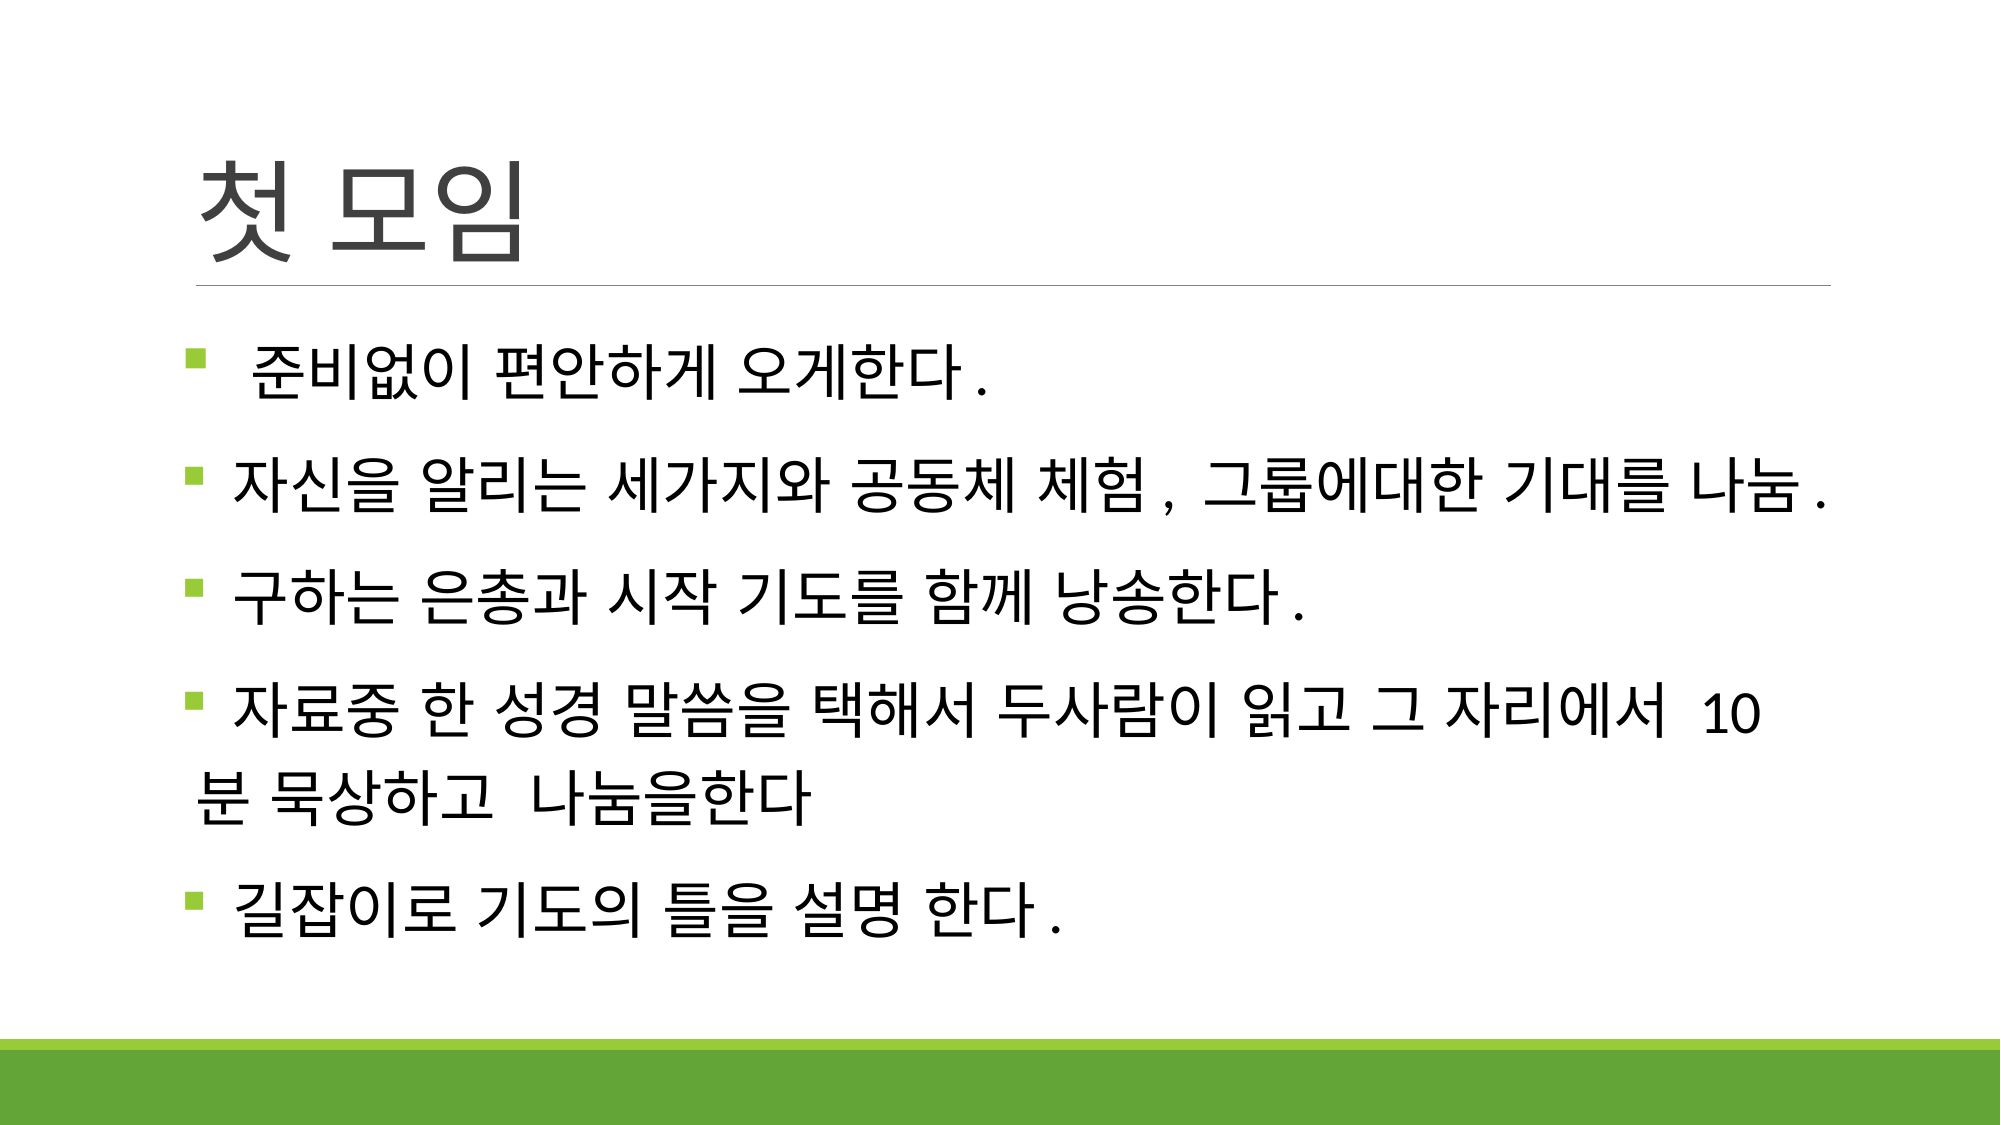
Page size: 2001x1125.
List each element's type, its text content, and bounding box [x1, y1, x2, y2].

list 준비없이 편안하게 오게한다. 자신을 알리는 세가지와 공동체 체험, 그룹에대한 기대를 나눔. 구하는 은총과 시작 기도를 함께 낭송한다. 자료중 한 성경 말씀을 택해서 두사람이 읽고 그 자리에서 10분 묵상하고 나눔을한다 길잡이로 기도의 틀을 설명 한다. [180, 302, 1830, 963]
title 첫 모임 [180, 47, 1830, 285]
